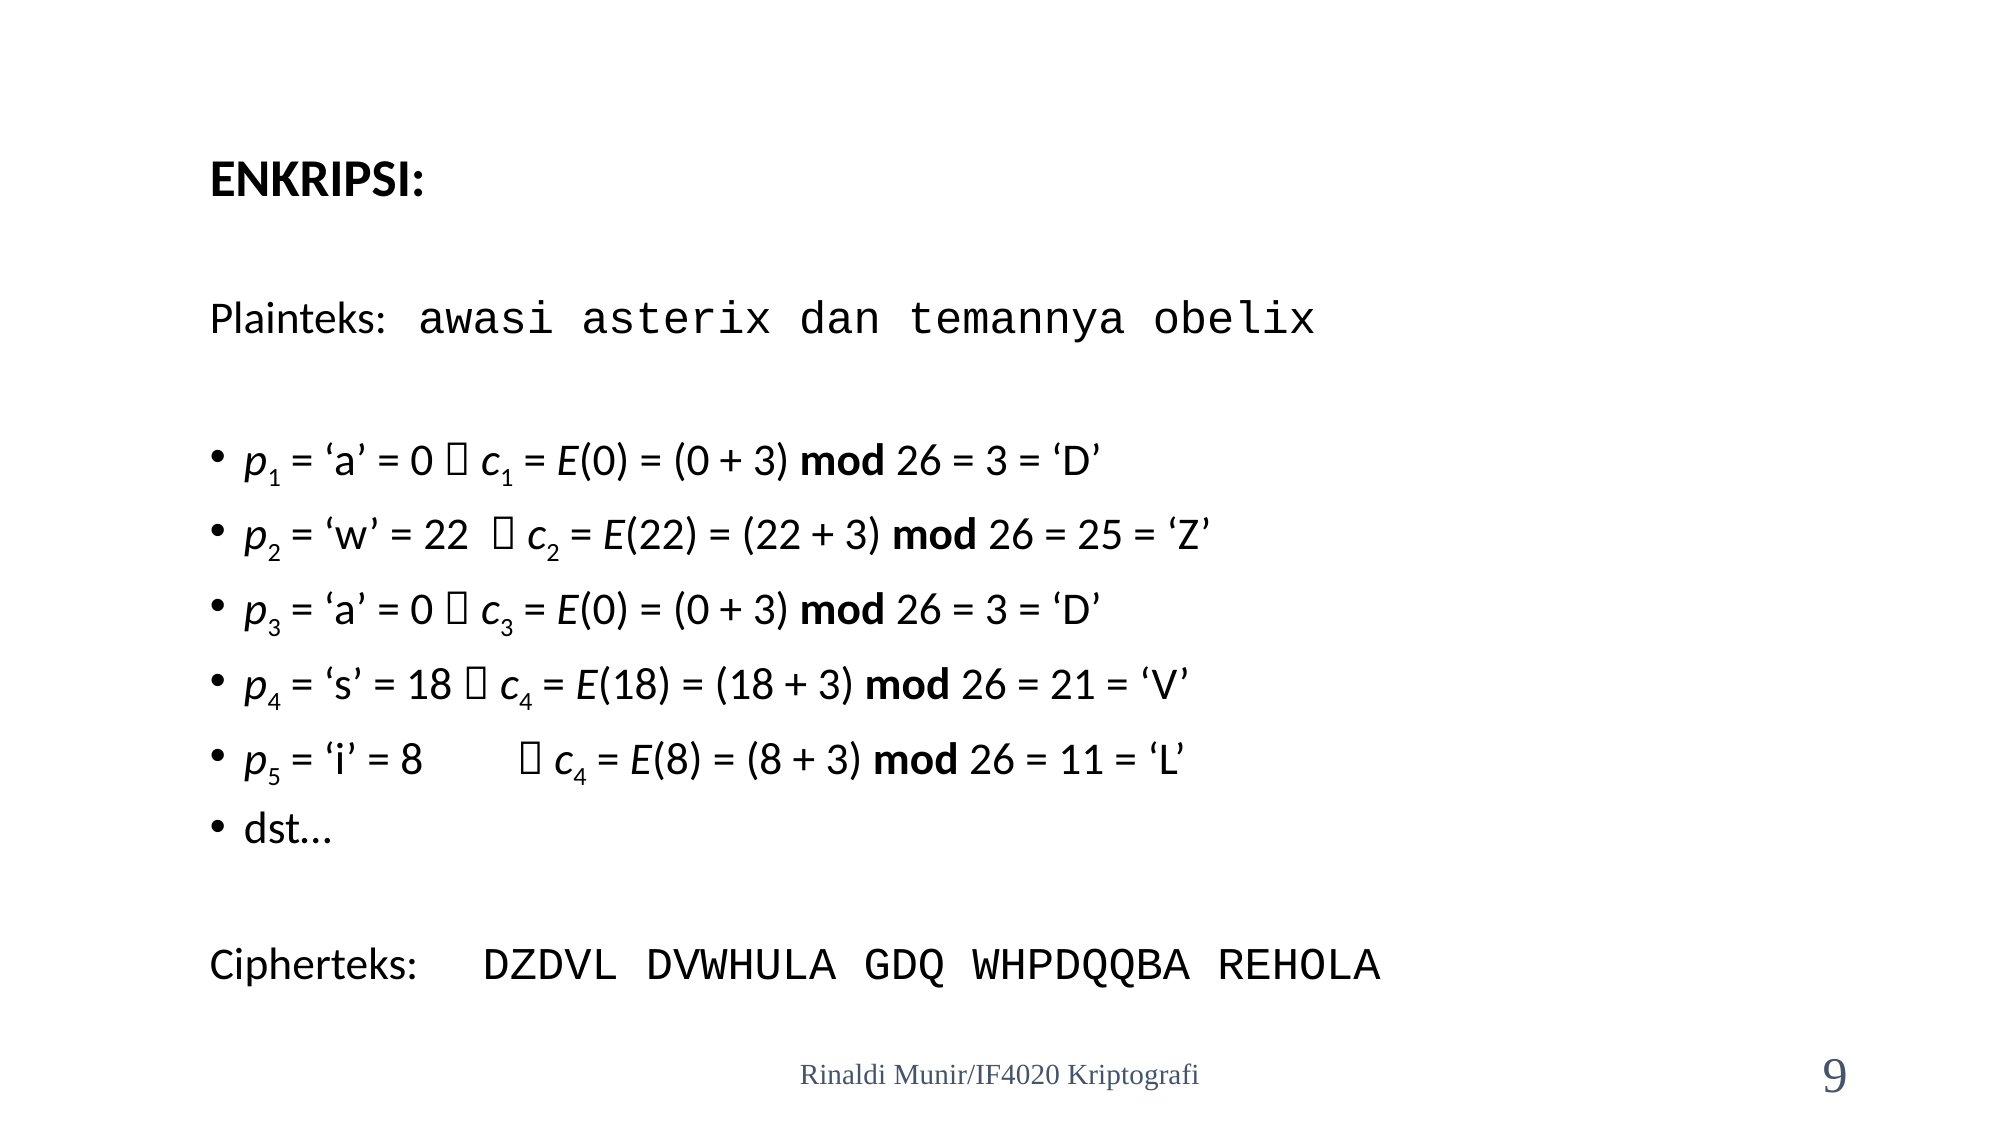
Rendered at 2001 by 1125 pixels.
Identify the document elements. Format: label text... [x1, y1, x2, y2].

list ENKRIPSI: Plainteks: awasi asterix dan temannya obelix p1 = ‘a’ = 0  c1 = E(0) = (0 + 3) mod 26 = 3 = ‘D’ p2 = ‘w’ = 22  c2 = E(22) = (22 + 3) mod 26 = 25 = ‘Z’ p3 = ‘a’ = 0  c3 = E(0) = (0 + 3) mod 26 = 3 = ‘D’ p4 = ‘s’ = 18  c4 = E(18) = (18 + 3) mod 26 = 21 = ‘V’ p5 = ‘i’ = 8  c4 = E(8) = (8 + 3) mod 26 = 11 = ‘L’ dst… Cipherteks: DZDVL DVWHULA GDQ WHPDQQBA REHOLA [194, 142, 1806, 1001]
footer Rinaldi Munir/IF4020 Kriptografi [662, 1042, 1338, 1103]
slide_number 9 [1412, 1042, 1863, 1103]
